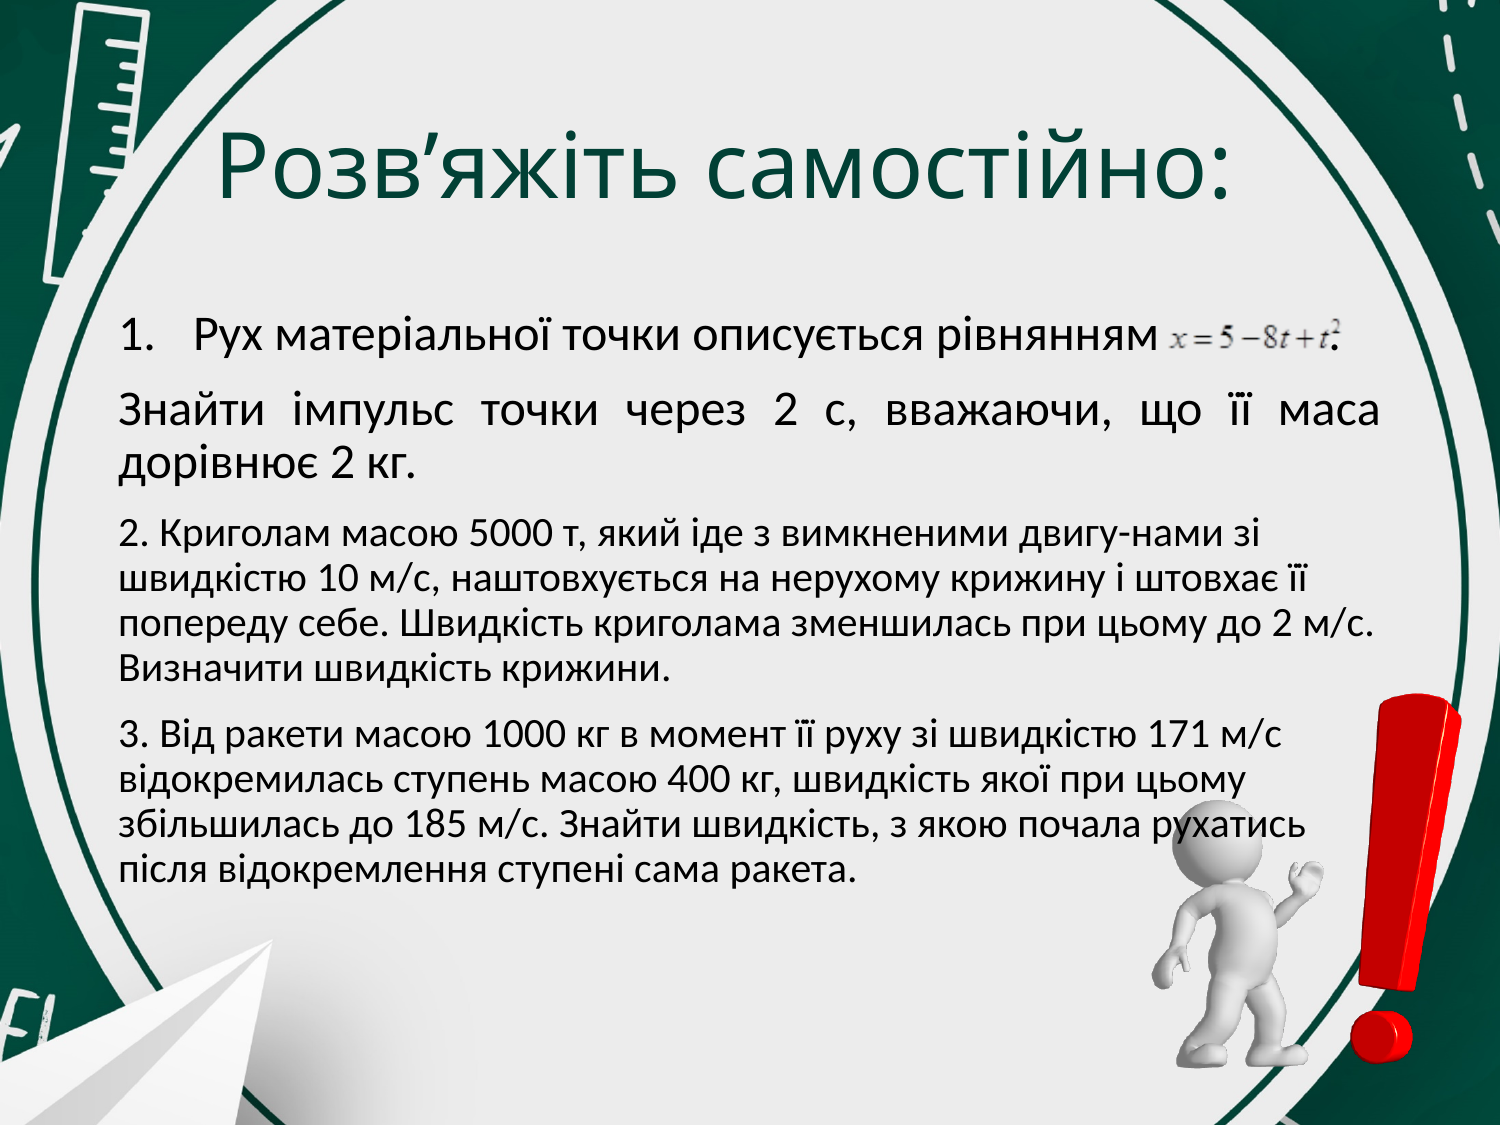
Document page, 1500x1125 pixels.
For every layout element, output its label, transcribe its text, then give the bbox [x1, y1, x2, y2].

picture [0, 0, 1500, 1125]
list Рух матеріальної точки описується рівнянням . Знайти імпульс точки через 2 с, вважаючи, що її маса дорівнює 2 кг. 2. Криголам масою 5000 т, який іде з вимкненими двигу-нами зі швидкістю 10 м/с, наштовхується на нерухому крижину і штовхає її попереду себе. Швидкість криголама зменшилась при цьому до 2 м/с. Визначити швидкість крижини. 3. Від ракети масою 1000 кг в момент її руху зі швидкістю 171 м/с відокремилась ступень масою 400 кг, швидкість якої при цьому збільшилась до 185 м/с. Знайти швидкість, з якою почала рухатись після відокремлення ступені сама ракета. [103, 299, 1397, 1014]
title Розв’яжіть самостійно: [199, 59, 1310, 278]
